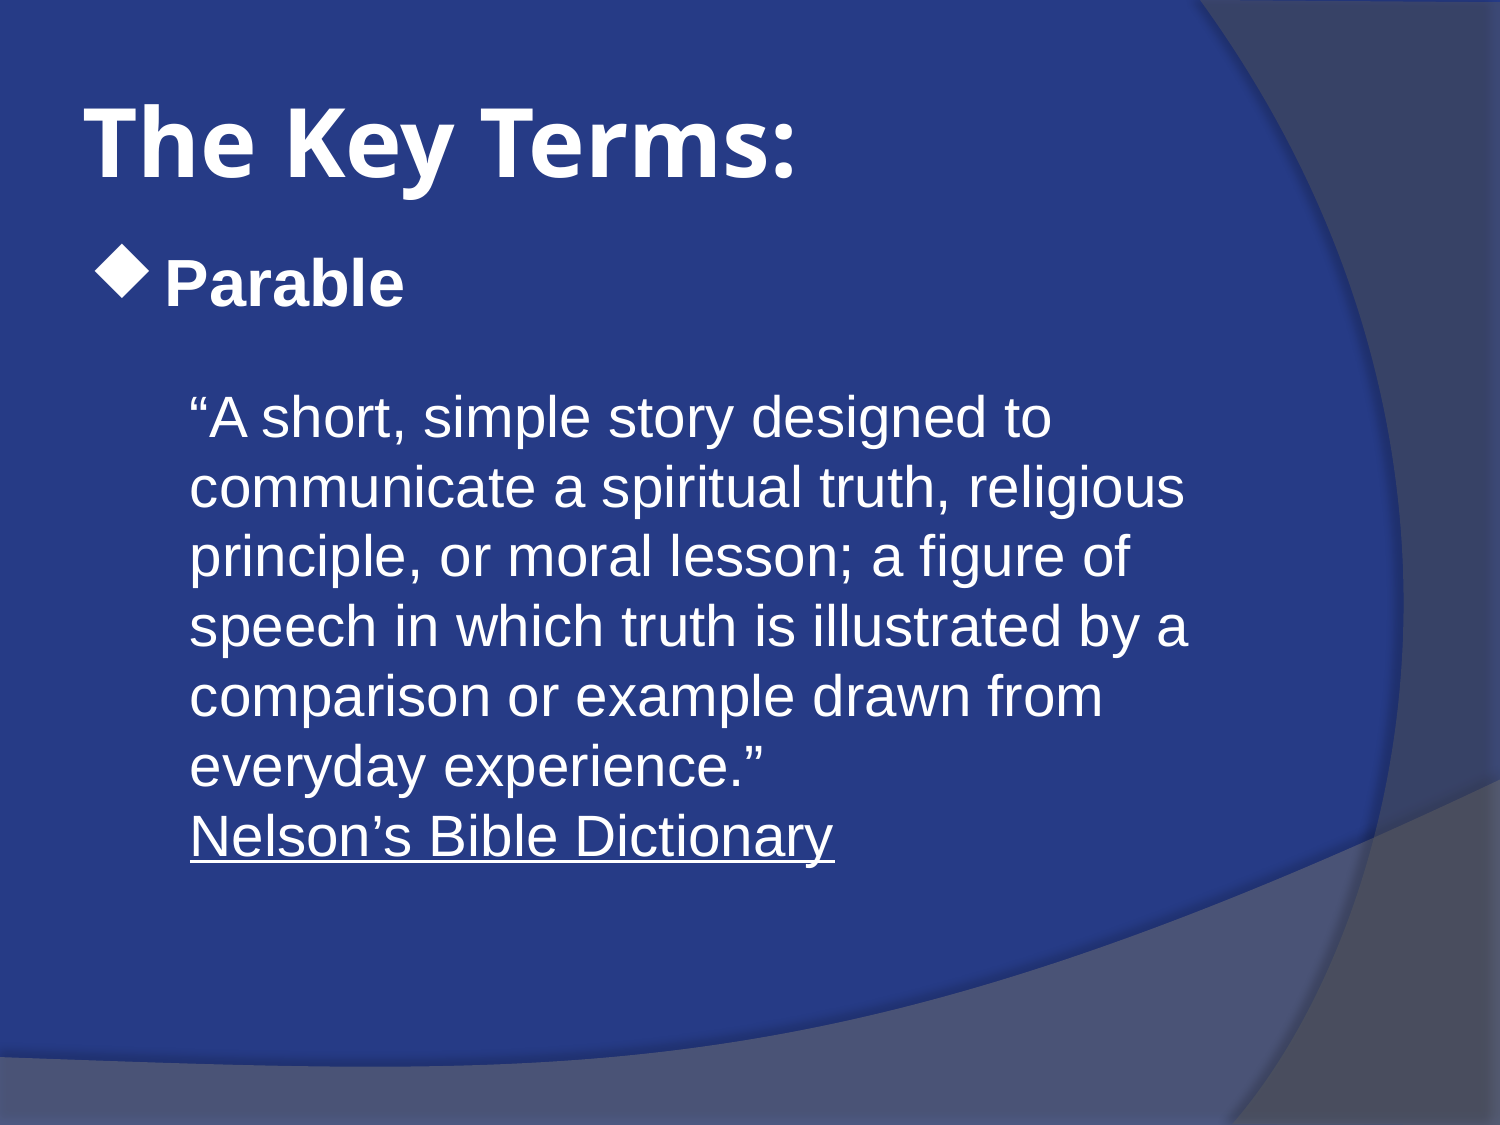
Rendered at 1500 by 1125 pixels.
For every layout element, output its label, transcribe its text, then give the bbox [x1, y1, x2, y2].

text_box Parable [74, 232, 1301, 328]
text_box “A short, simple story designed to communicate a spiritual truth, religious principle, or moral lesson; a figure of speech in which truth is illustrated by a comparison or example drawn from everyday experience.” Nelson’s Bible Dictionary [175, 371, 1260, 876]
title The Key Terms: [75, 45, 1301, 232]
